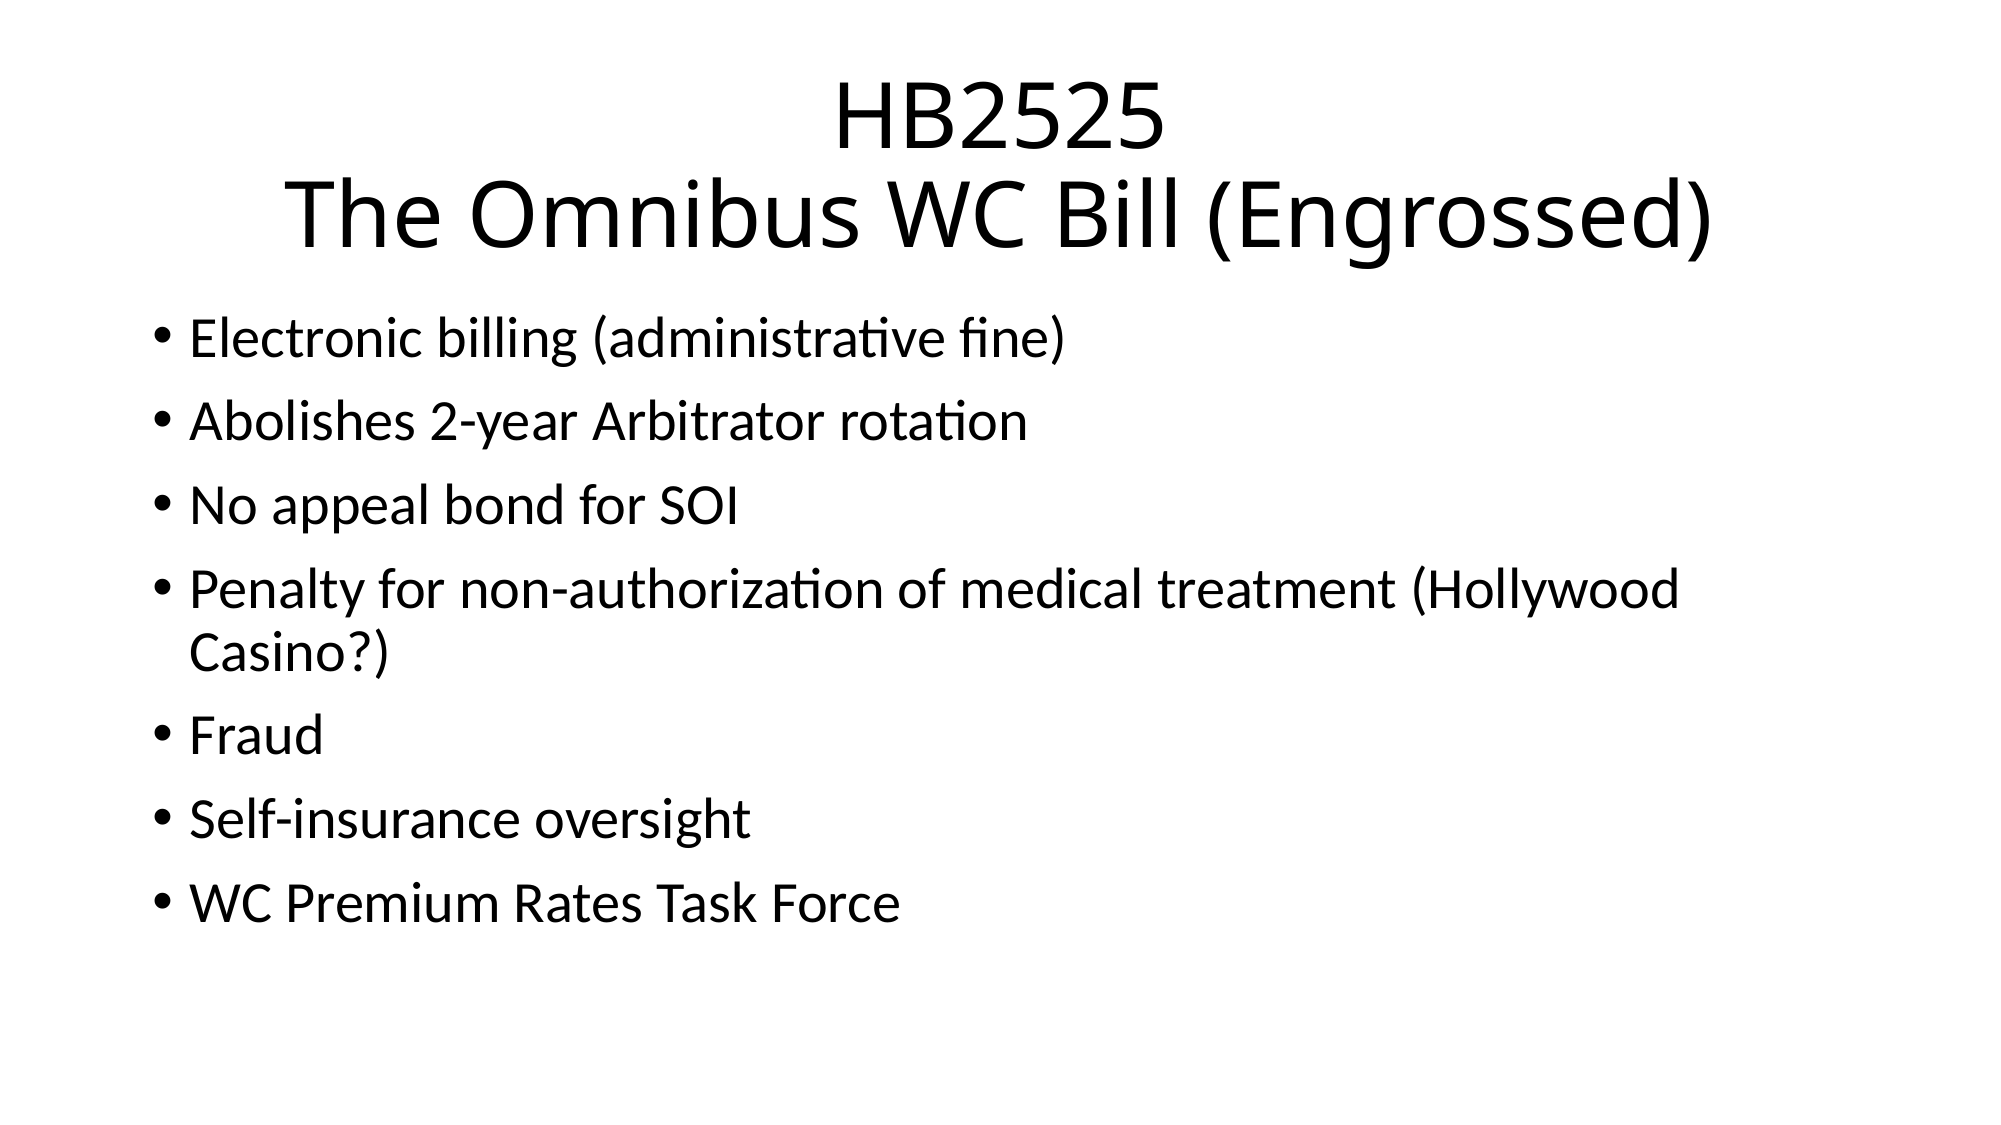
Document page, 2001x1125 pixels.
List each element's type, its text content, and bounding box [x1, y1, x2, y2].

title HB2525 The Omnibus WC Bill (Engrossed) [137, 59, 1863, 278]
list Electronic billing (administrative fine) Abolishes 2-year Arbitrator rotation No appeal bond for SOI Penalty for non-authorization of medical treatment (Hollywood Casino?) Fraud Self-insurance oversight WC Premium Rates Task Force [137, 299, 1863, 1014]
